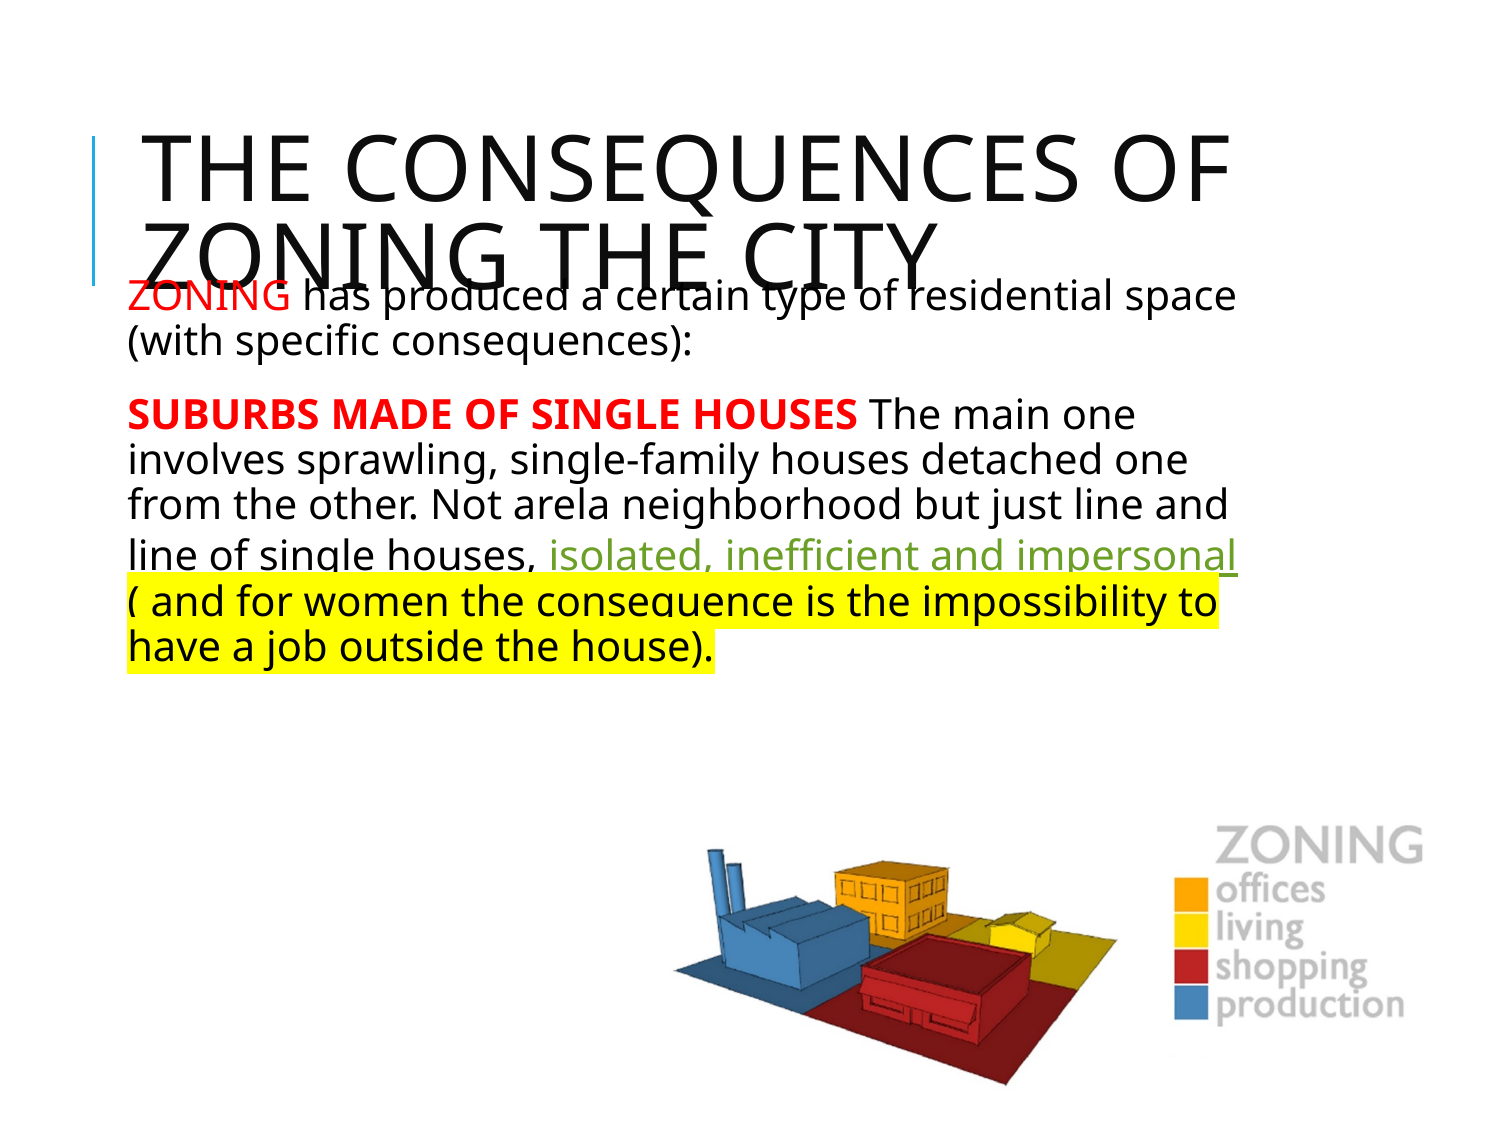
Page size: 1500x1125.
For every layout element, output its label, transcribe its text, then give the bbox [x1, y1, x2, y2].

title The consequences of zoning the city [126, 96, 1322, 342]
picture [655, 785, 1453, 1093]
list ZONING has produced a certain type of residential space (with specific consequences): SUBURBS MADE OF SINGLE HOUSES The main one involves sprawling, single-family houses detached one from the other. Not arela neighborhood but just line and line of single houses, isolated, inefficient and impersonal ( and for women the consequence is the impossibility to have a job outside the house). [104, 267, 1301, 728]
